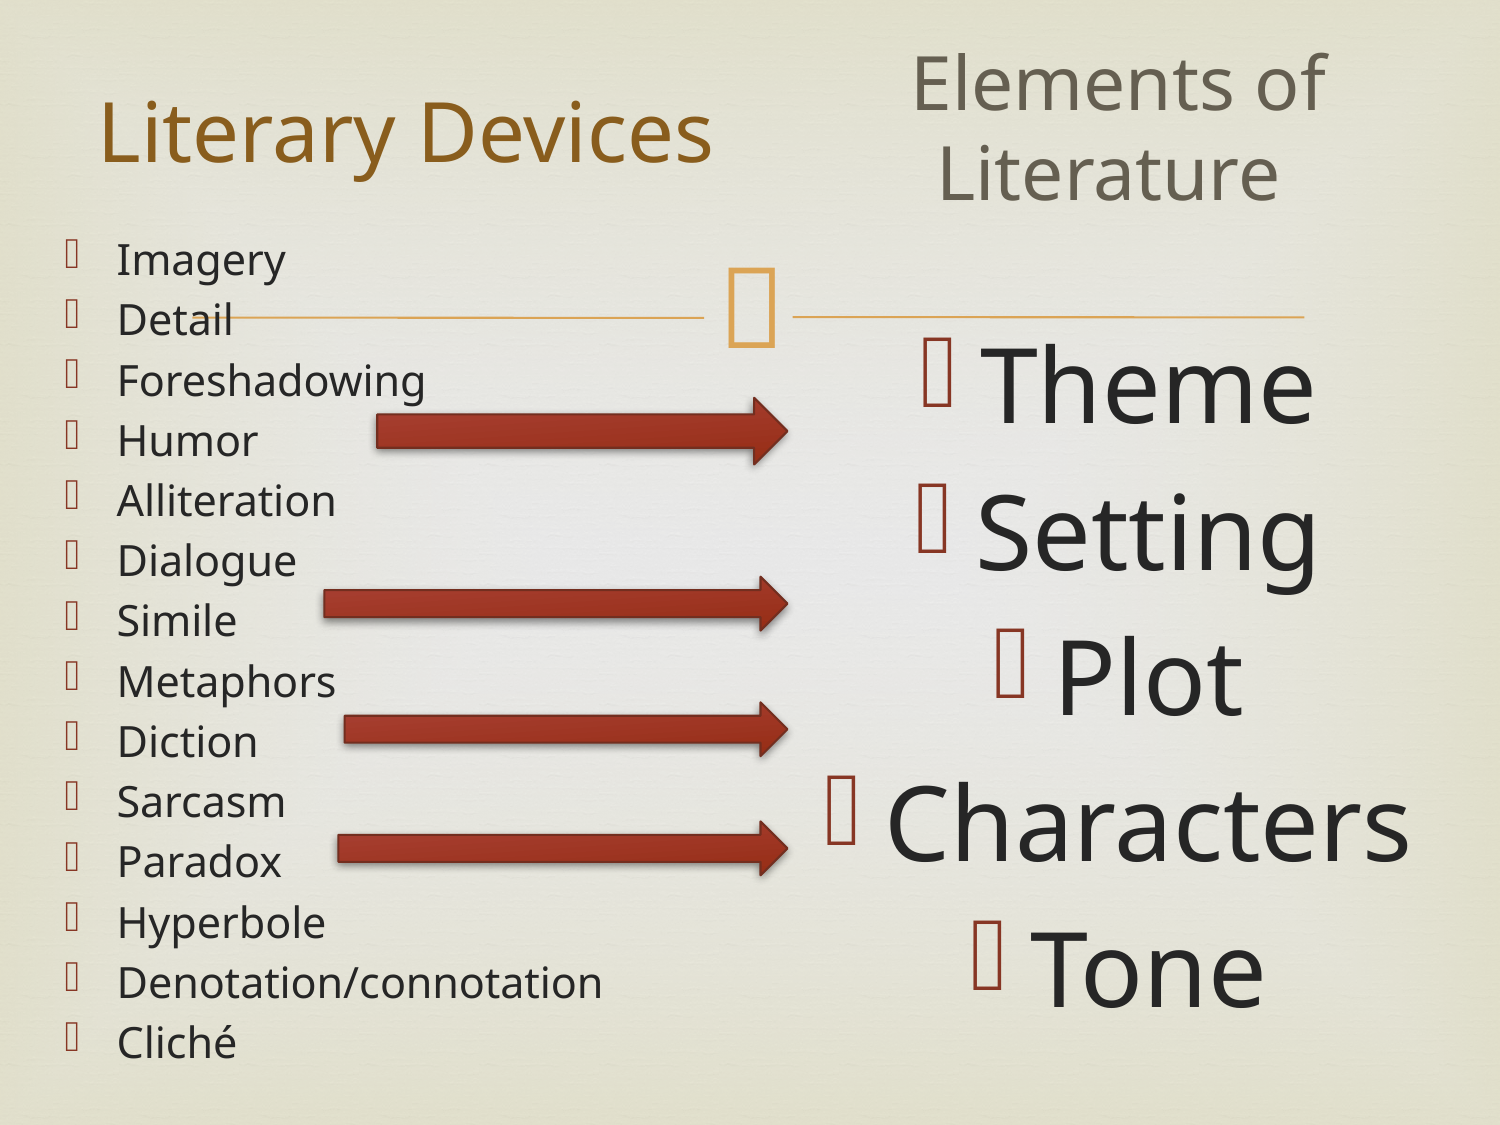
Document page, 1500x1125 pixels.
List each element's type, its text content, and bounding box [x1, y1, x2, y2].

text_box [323, 575, 789, 632]
text_box [337, 820, 789, 877]
text_box [376, 396, 789, 466]
list Theme Setting Plot Characters Tone [787, 312, 1450, 1081]
title Literary Devices [25, 28, 788, 230]
list Imagery Detail Foreshadowing Humor Alliteration Dialogue Simile Metaphors Diction Sarcasm Paradox Hyperbole Denotation/connotation Cliché [49, 224, 742, 1081]
text_box Elements of Literature [811, 28, 1426, 223]
text_box [343, 701, 789, 758]
